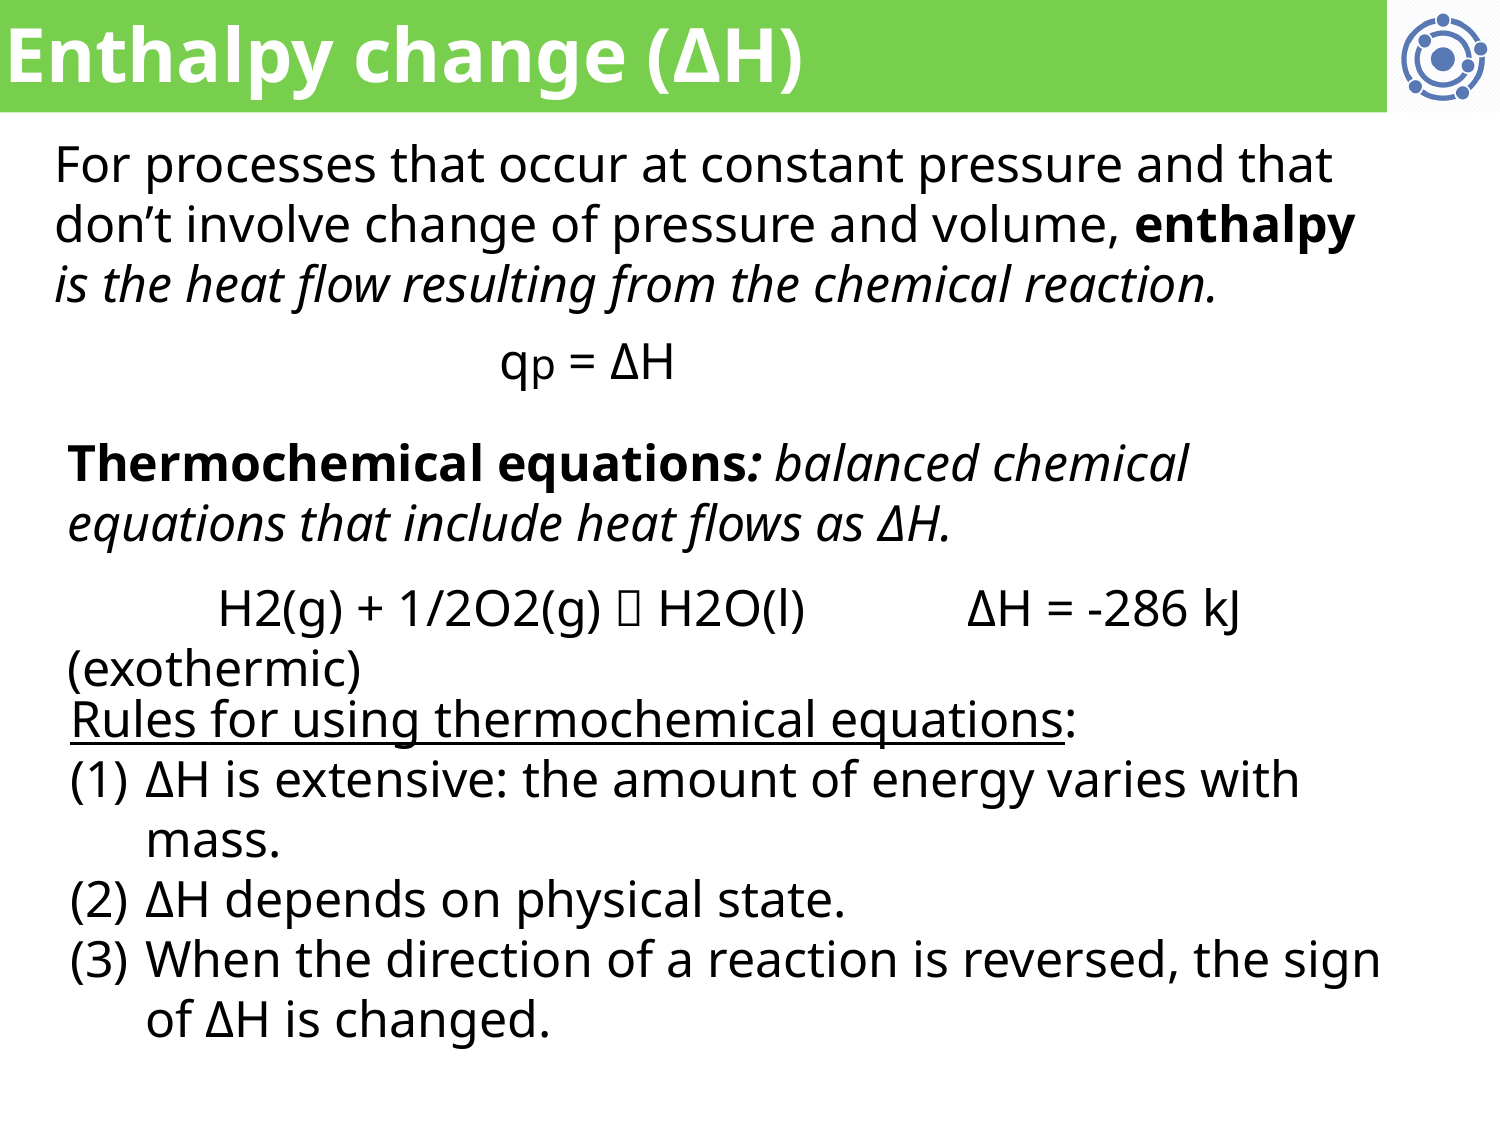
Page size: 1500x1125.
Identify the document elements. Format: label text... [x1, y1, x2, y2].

text_box qp = ΔH [484, 322, 772, 398]
text_box Rules for using thermochemical equations: ΔH is extensive: the amount of energy varies with mass. ΔH depends on physical state. When the direction of a reaction is reversed, the sign of ΔH is changed. [55, 680, 1428, 1056]
picture [1387, 0, 1500, 114]
text_box [0, 0, 1387, 113]
text_box Enthalpy change (ΔH) [0, 0, 820, 105]
text_box For processes that occur at constant pressure and that don’t involve change of pressure and volume, enthalpy is the heat flow resulting from the chemical reaction. [39, 125, 1412, 321]
text_box Thermochemical equations: balanced chemical equations that include heat flows as ΔH. H2(g) + 1/2O2(g)  H2O(l) ΔH = -286 kJ (exothermic) [52, 424, 1425, 704]
